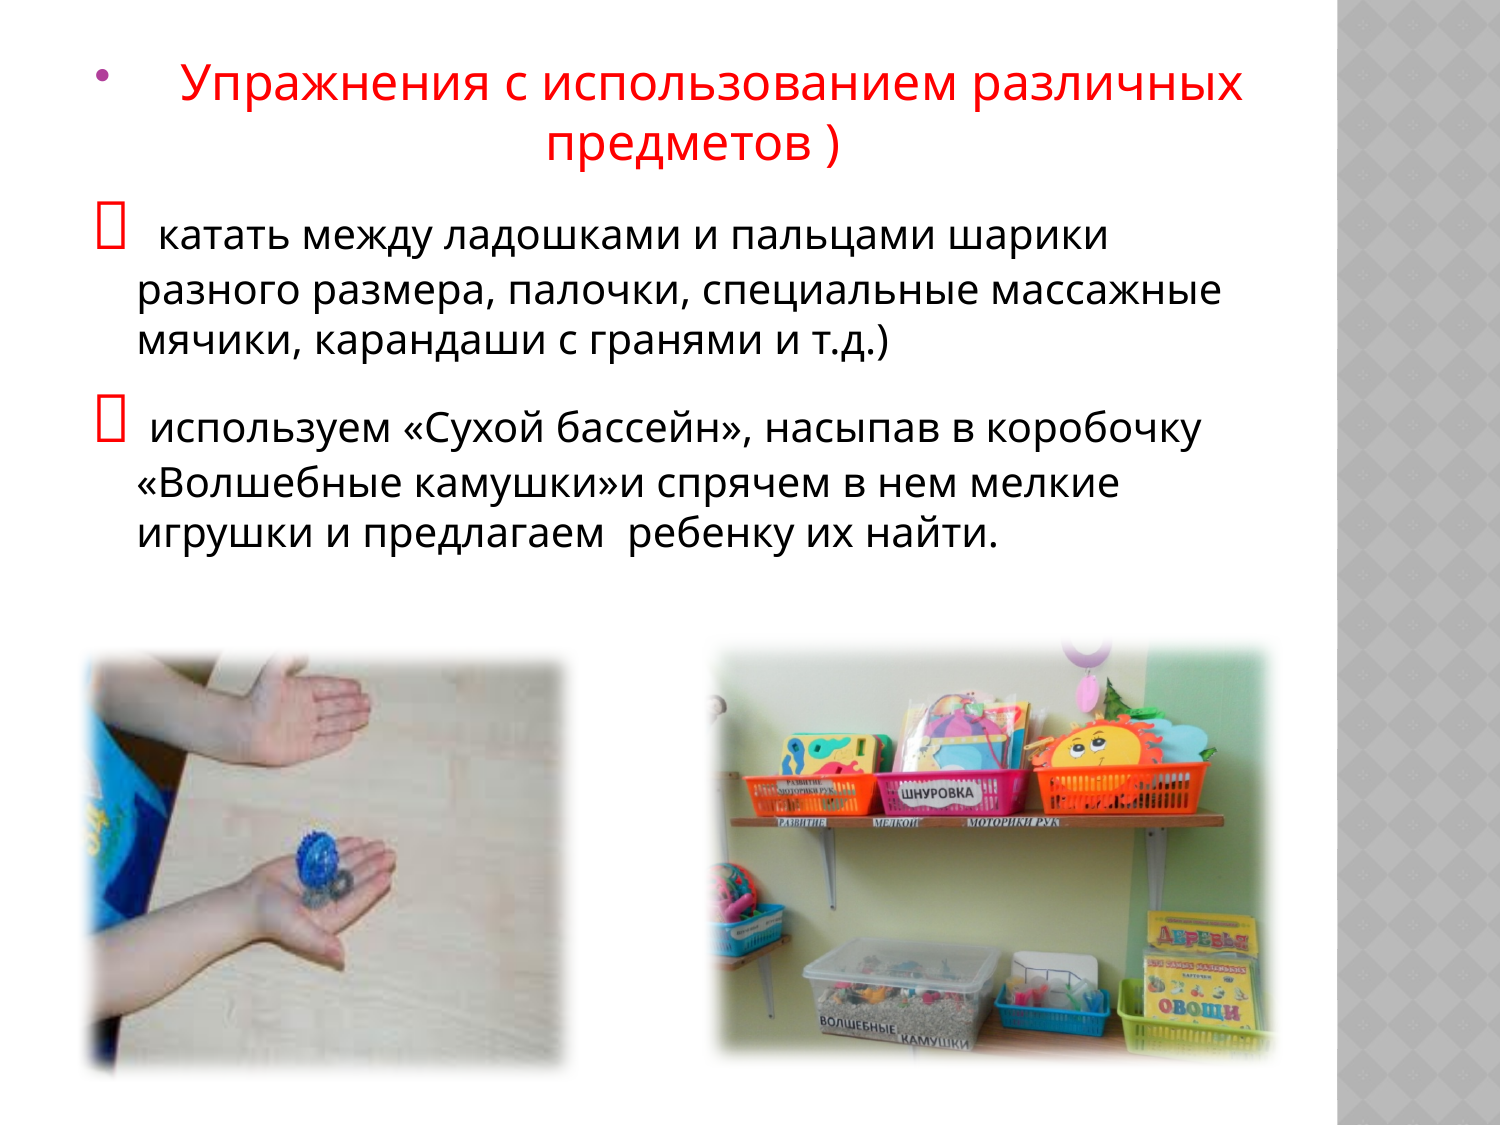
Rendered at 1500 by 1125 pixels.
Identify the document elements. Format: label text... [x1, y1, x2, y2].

picture [702, 632, 1283, 1069]
list Упражнения с использованием различных предметов )  катать между ладошками и пальцами шарики разного размера, палочки, специальные массажные мячики, карандаши с гранями и т.д.)  используем «Сухой бассейн», насыпав в коробочку «Волшебные камушки»и спрячем в нем мелкие игрушки и предлагаем ребенку их найти. [76, 42, 1265, 965]
picture [76, 644, 580, 1083]
